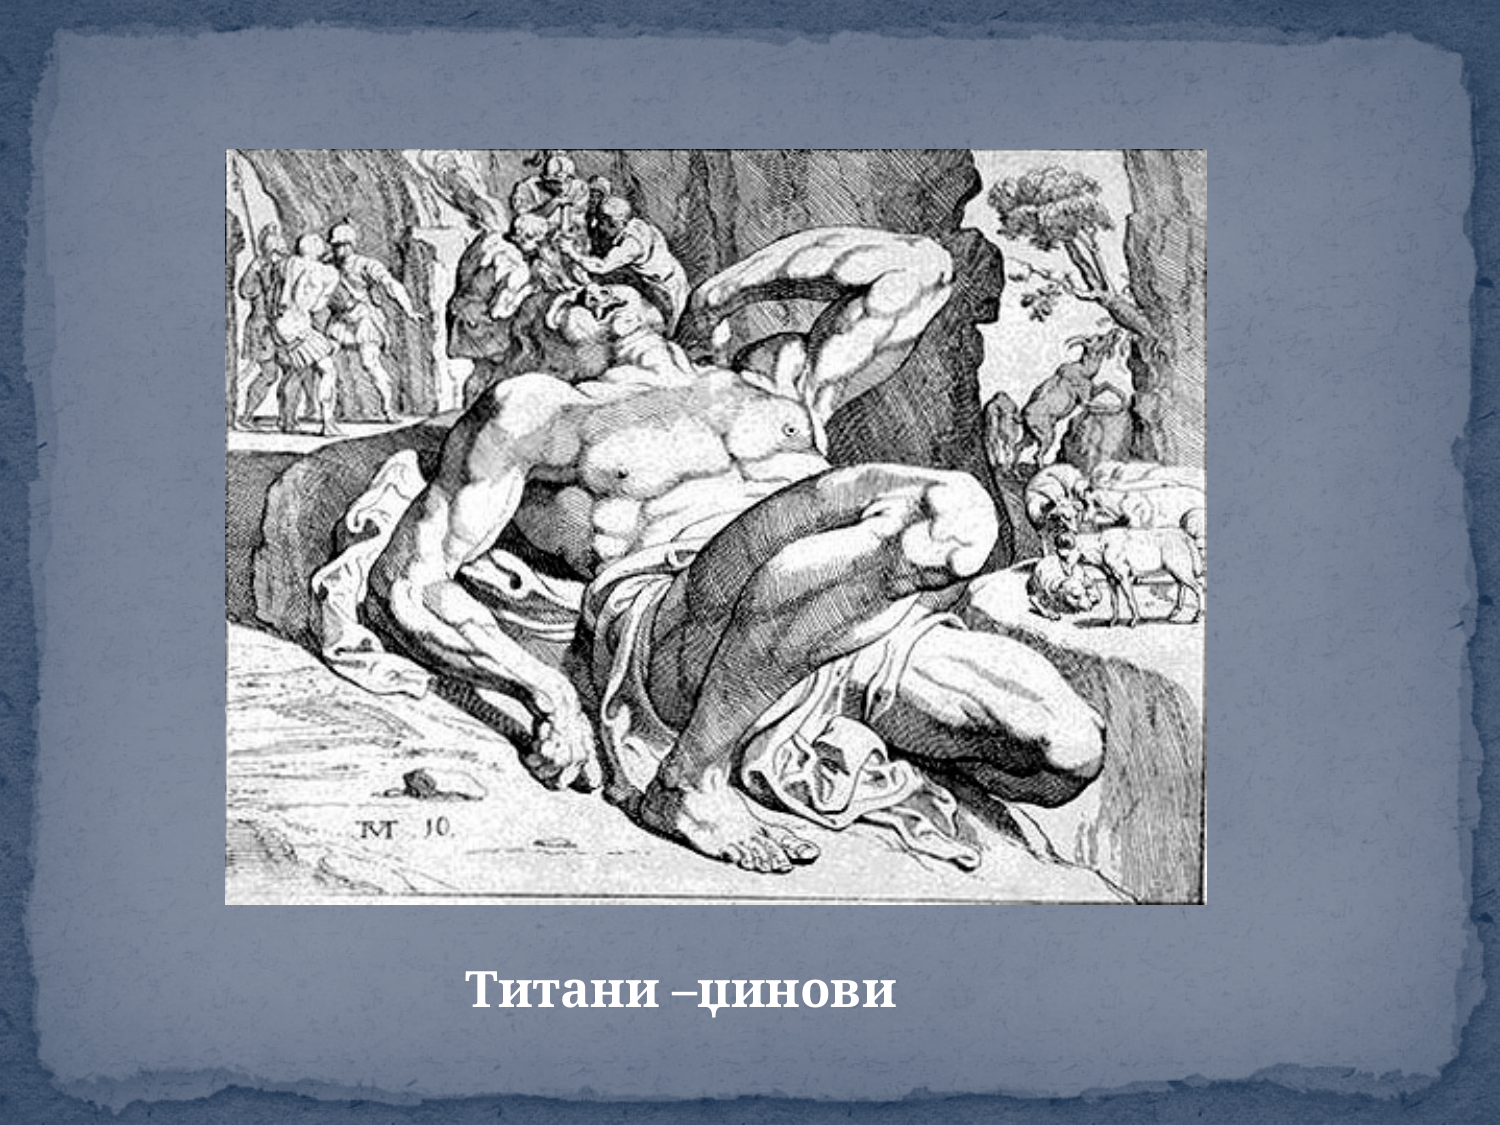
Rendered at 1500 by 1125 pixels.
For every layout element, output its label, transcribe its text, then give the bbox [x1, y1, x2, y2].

picture [225, 149, 1207, 905]
text_box Tитани –џинови [237, 949, 1138, 1025]
